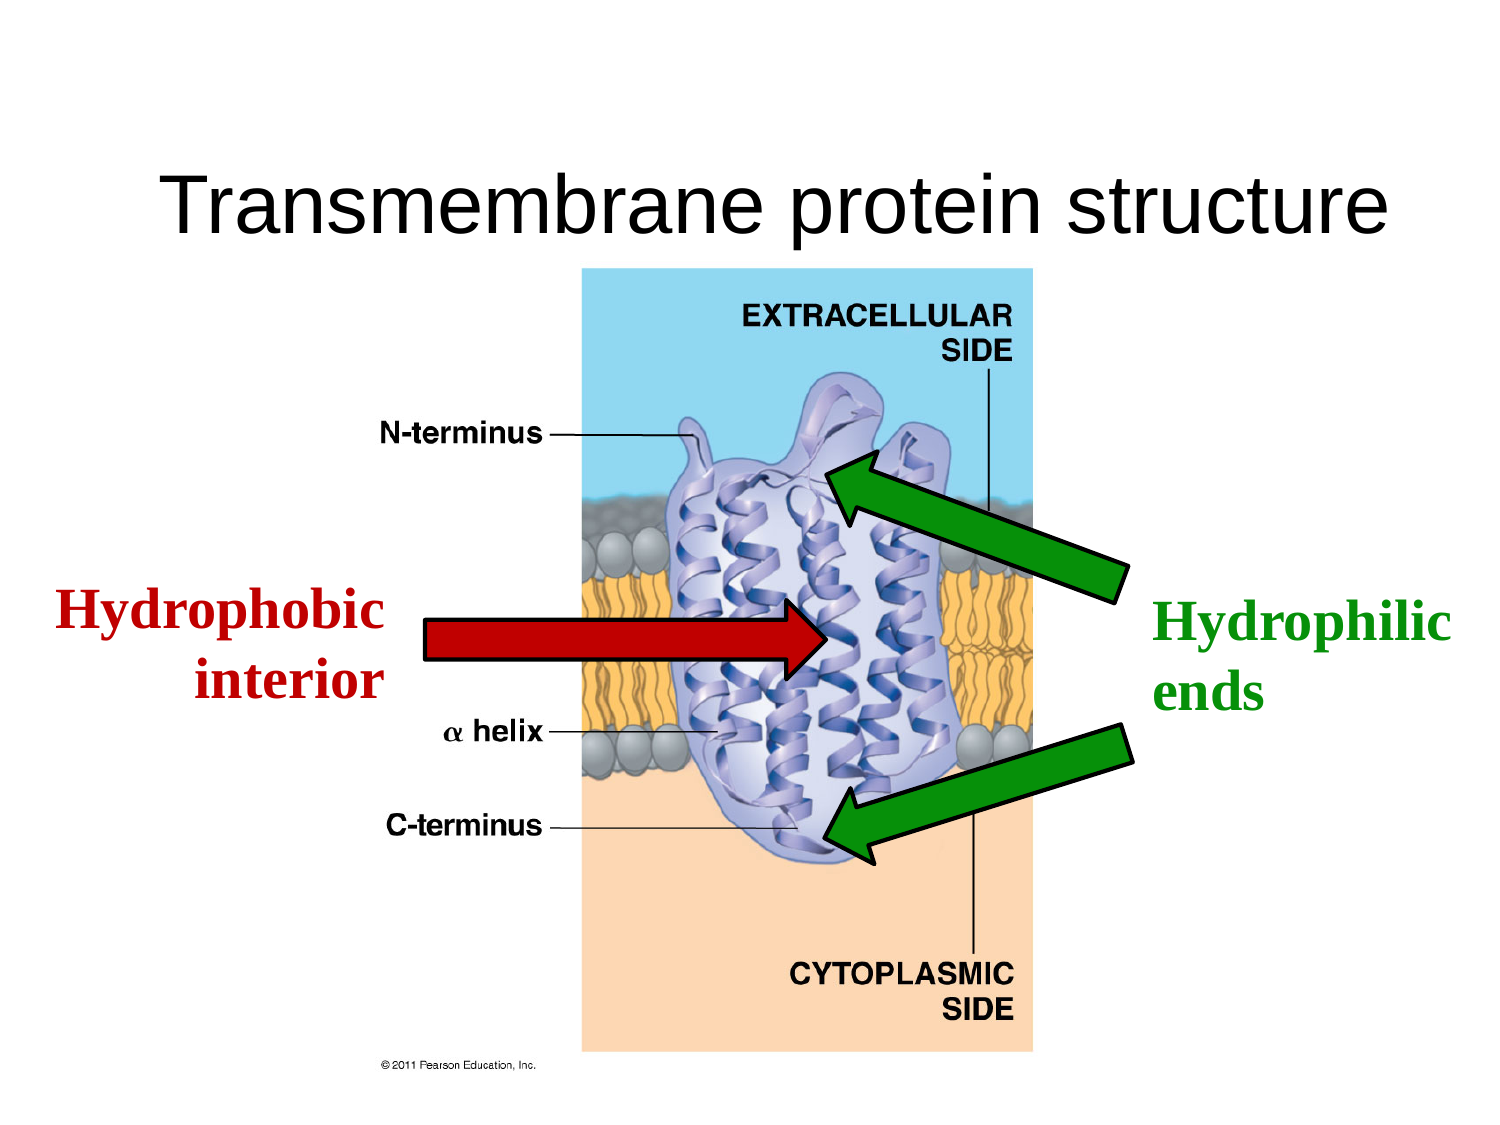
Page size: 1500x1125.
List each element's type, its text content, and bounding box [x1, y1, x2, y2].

picture [374, 261, 1038, 1080]
text_box Hydrophilic ends [1137, 574, 1500, 730]
text_box [1041, 722, 1135, 794]
text_box Hydrophobic interior [0, 562, 369, 718]
text_box [1041, 531, 1131, 606]
title Transmembrane protein structure [87, 149, 1463, 250]
